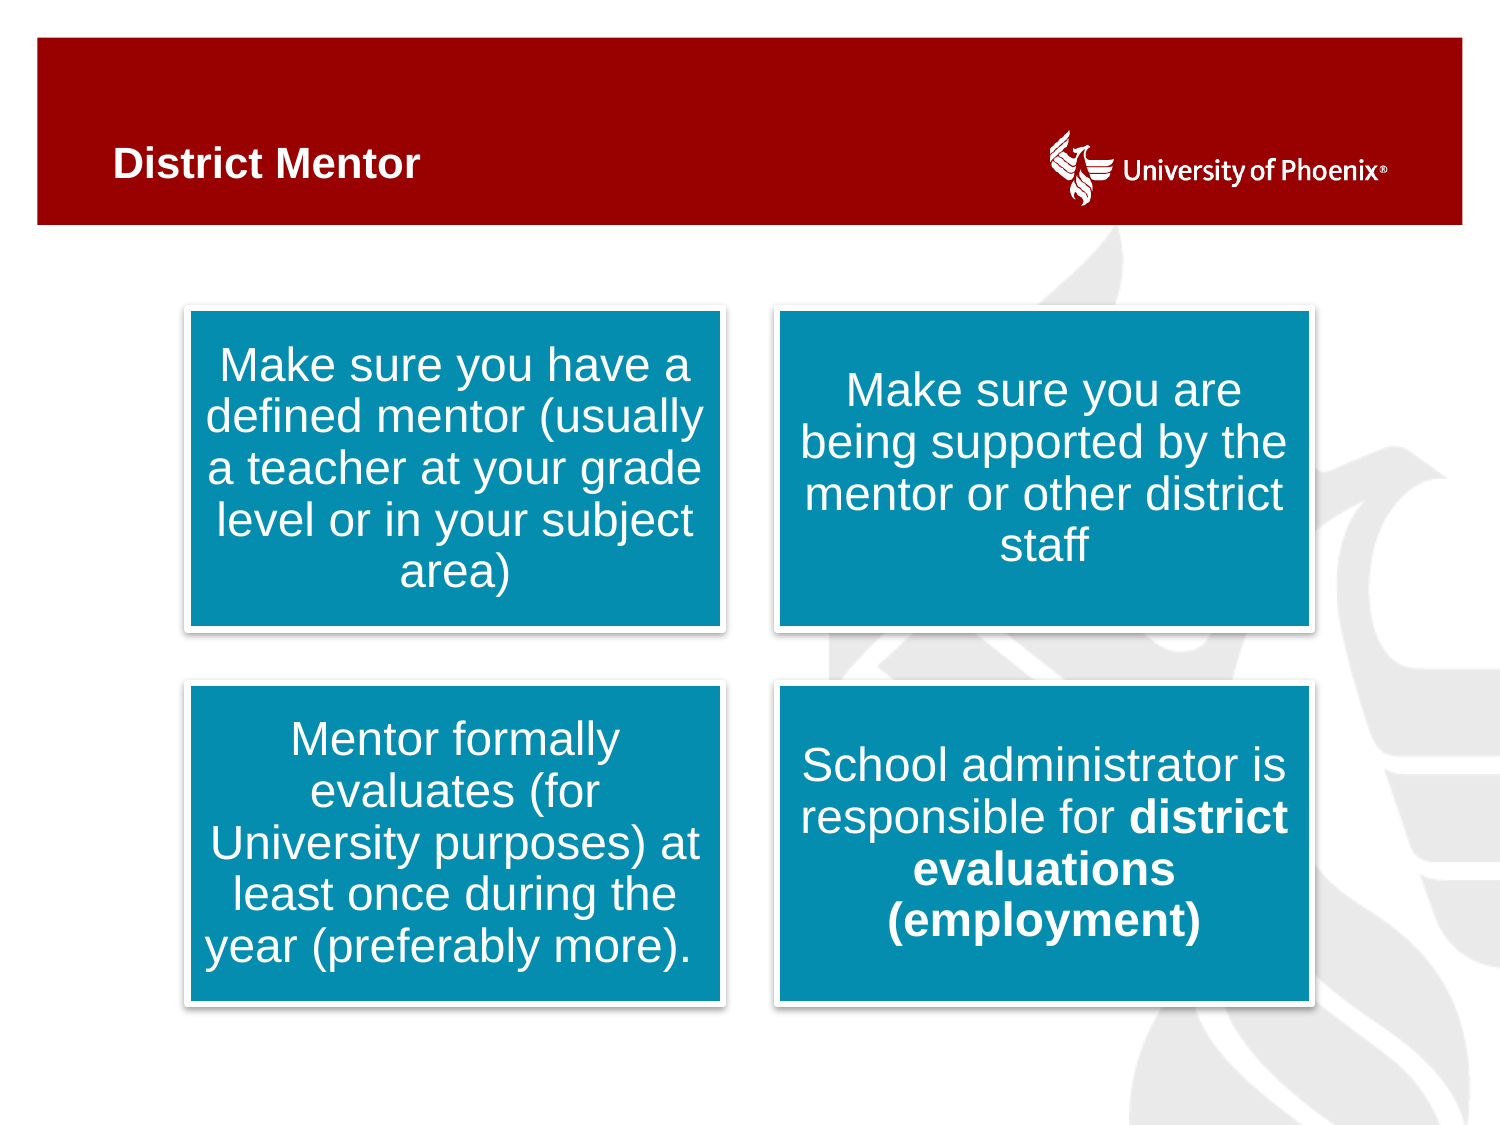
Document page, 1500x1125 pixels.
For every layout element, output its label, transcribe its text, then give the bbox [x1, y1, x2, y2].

title District Mentor [112, 75, 1013, 188]
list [187, 299, 1313, 1013]
picture [1050, 128, 1388, 207]
